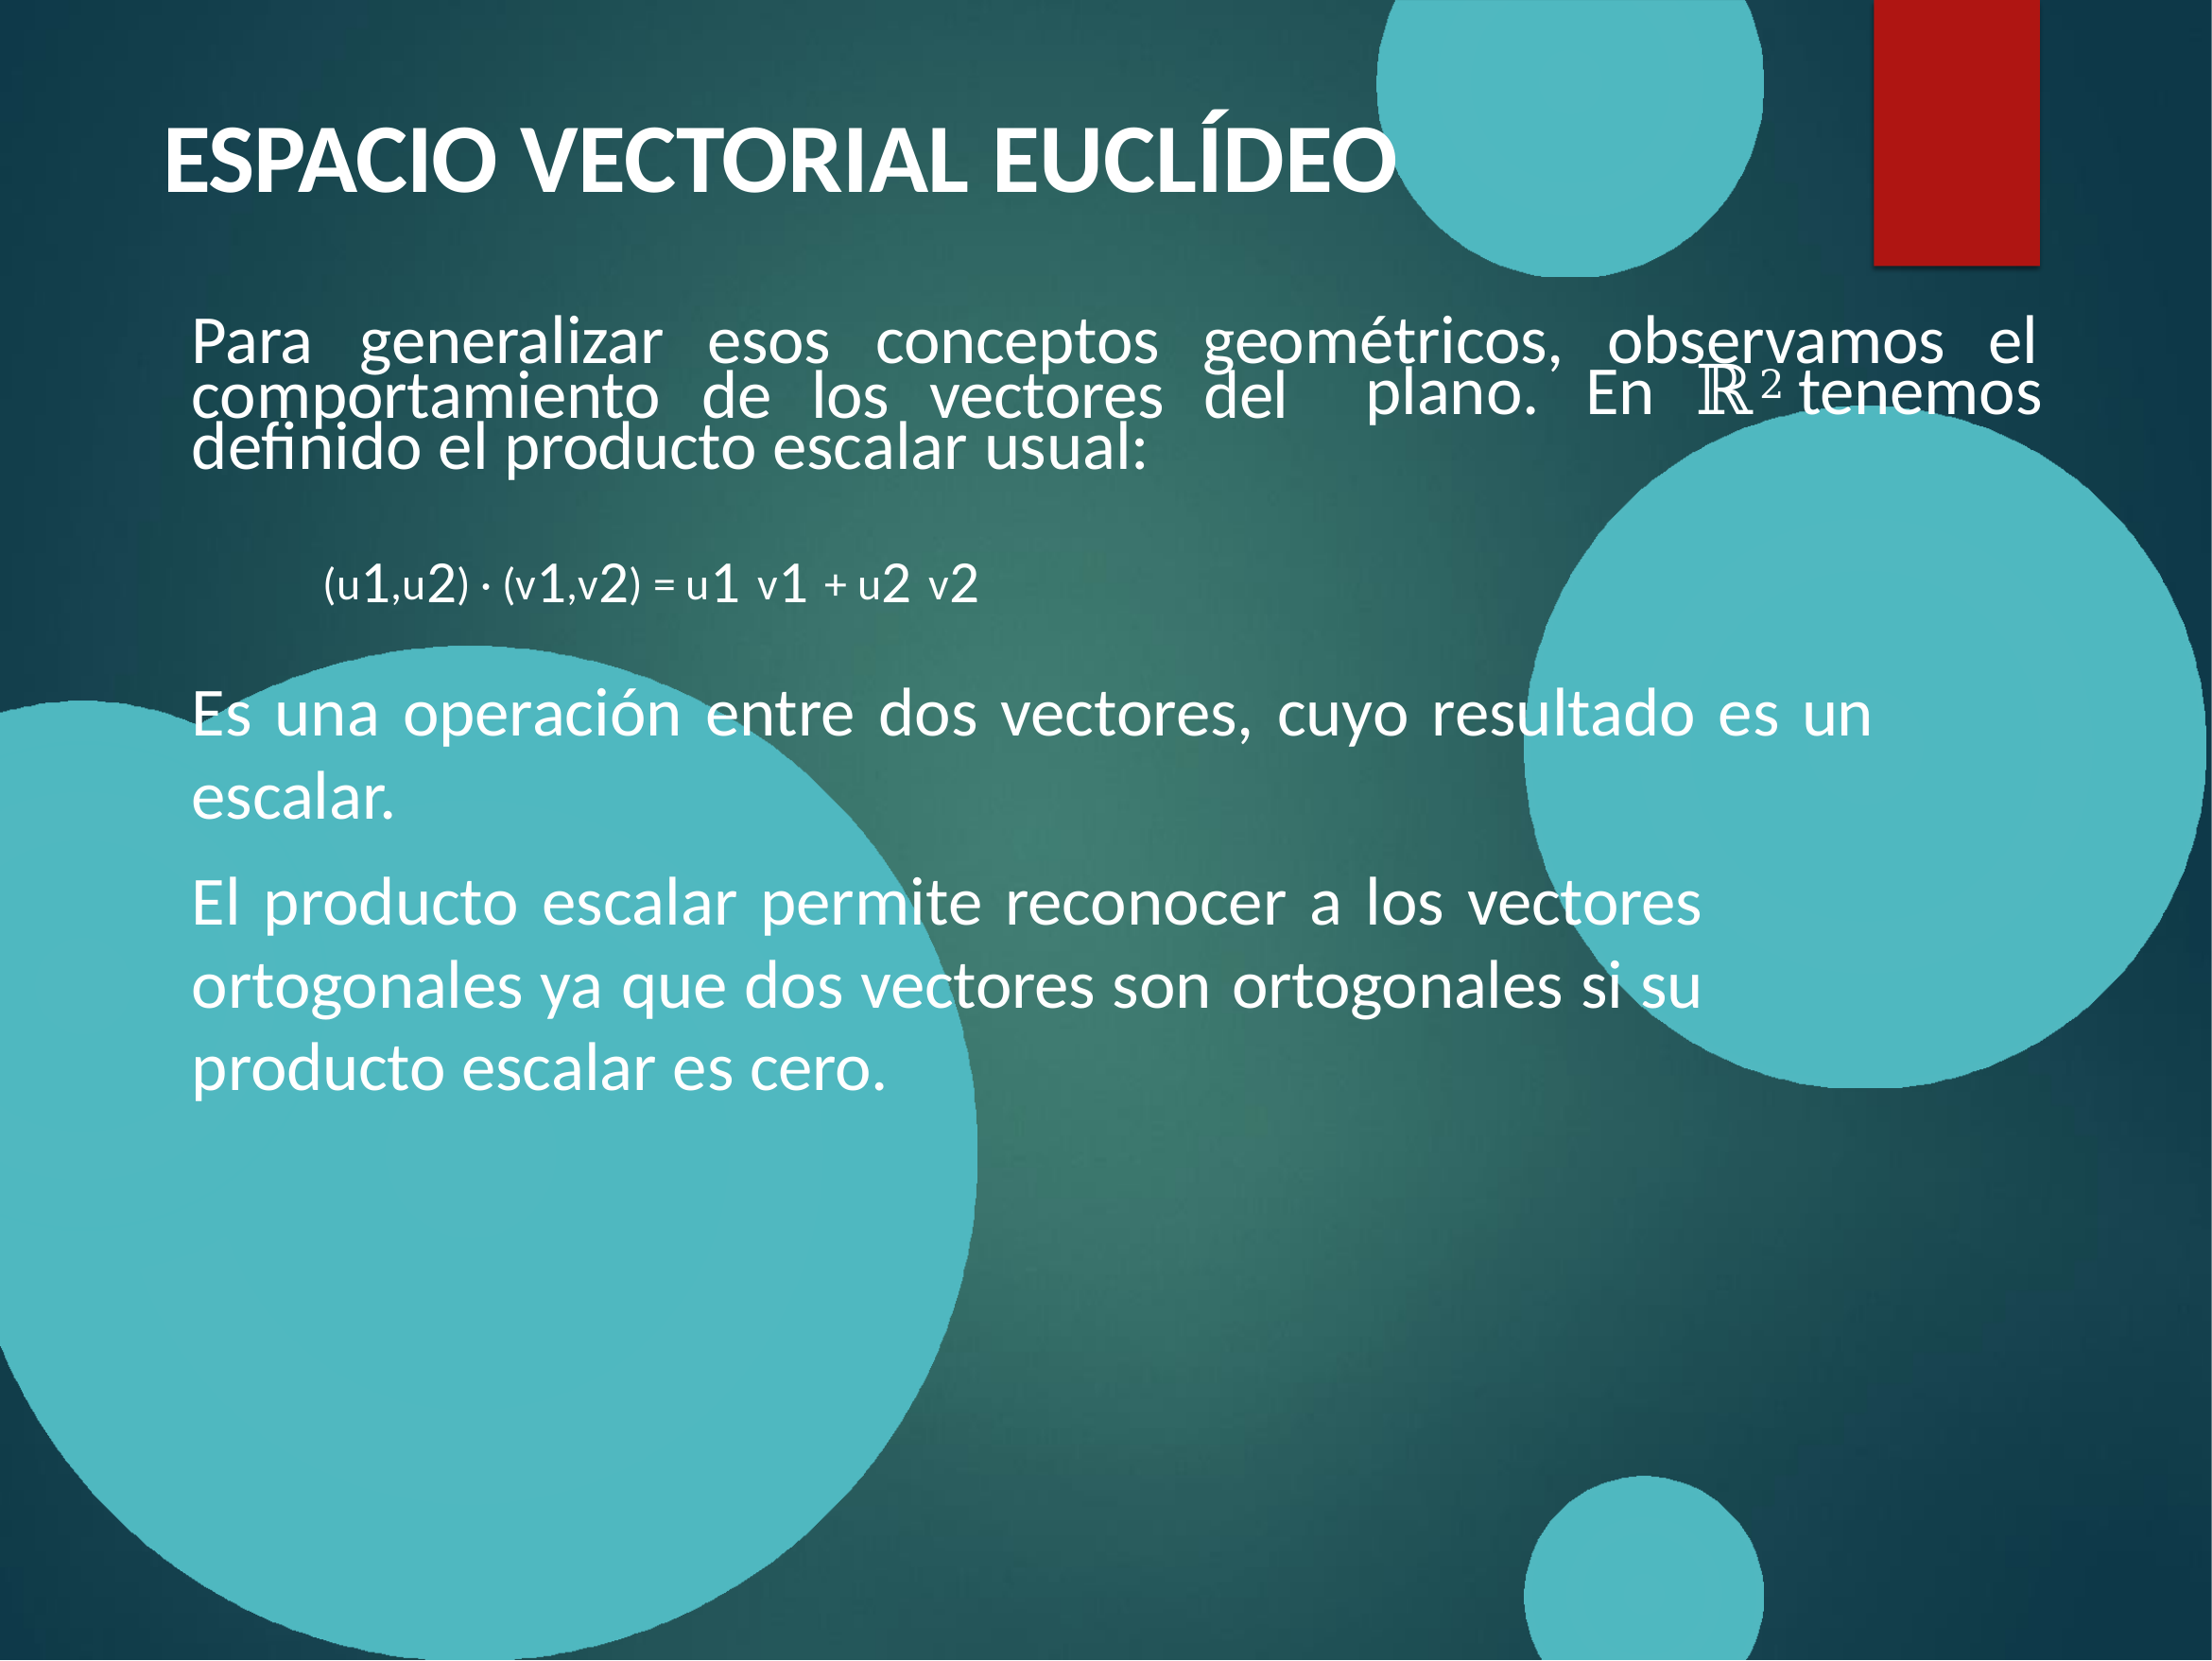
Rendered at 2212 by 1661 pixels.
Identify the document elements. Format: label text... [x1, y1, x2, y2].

picture [0, 0, 2212, 1660]
text_box Para generalizar esos conceptos geométricos, observamos el [189, 292, 2039, 378]
text_box plano. En ℝ2 tenemos [1359, 343, 2044, 429]
title ESPACIO VECTORIAL EUCLÍDEO [161, 92, 1407, 372]
text_box comportamiento de los vectores del definido el producto escalar usual: (u1,u2) · (v1,v2) = u1 v1 + u2 v2 [189, 343, 1290, 620]
text_box Es una operación entre dos vectores, cuyo resultado es un escalar. El producto escalar permite reconocer a los vectores ortogonales ya que dos vectores son ortogonales si su producto escalar es cero. [189, 665, 1875, 1105]
